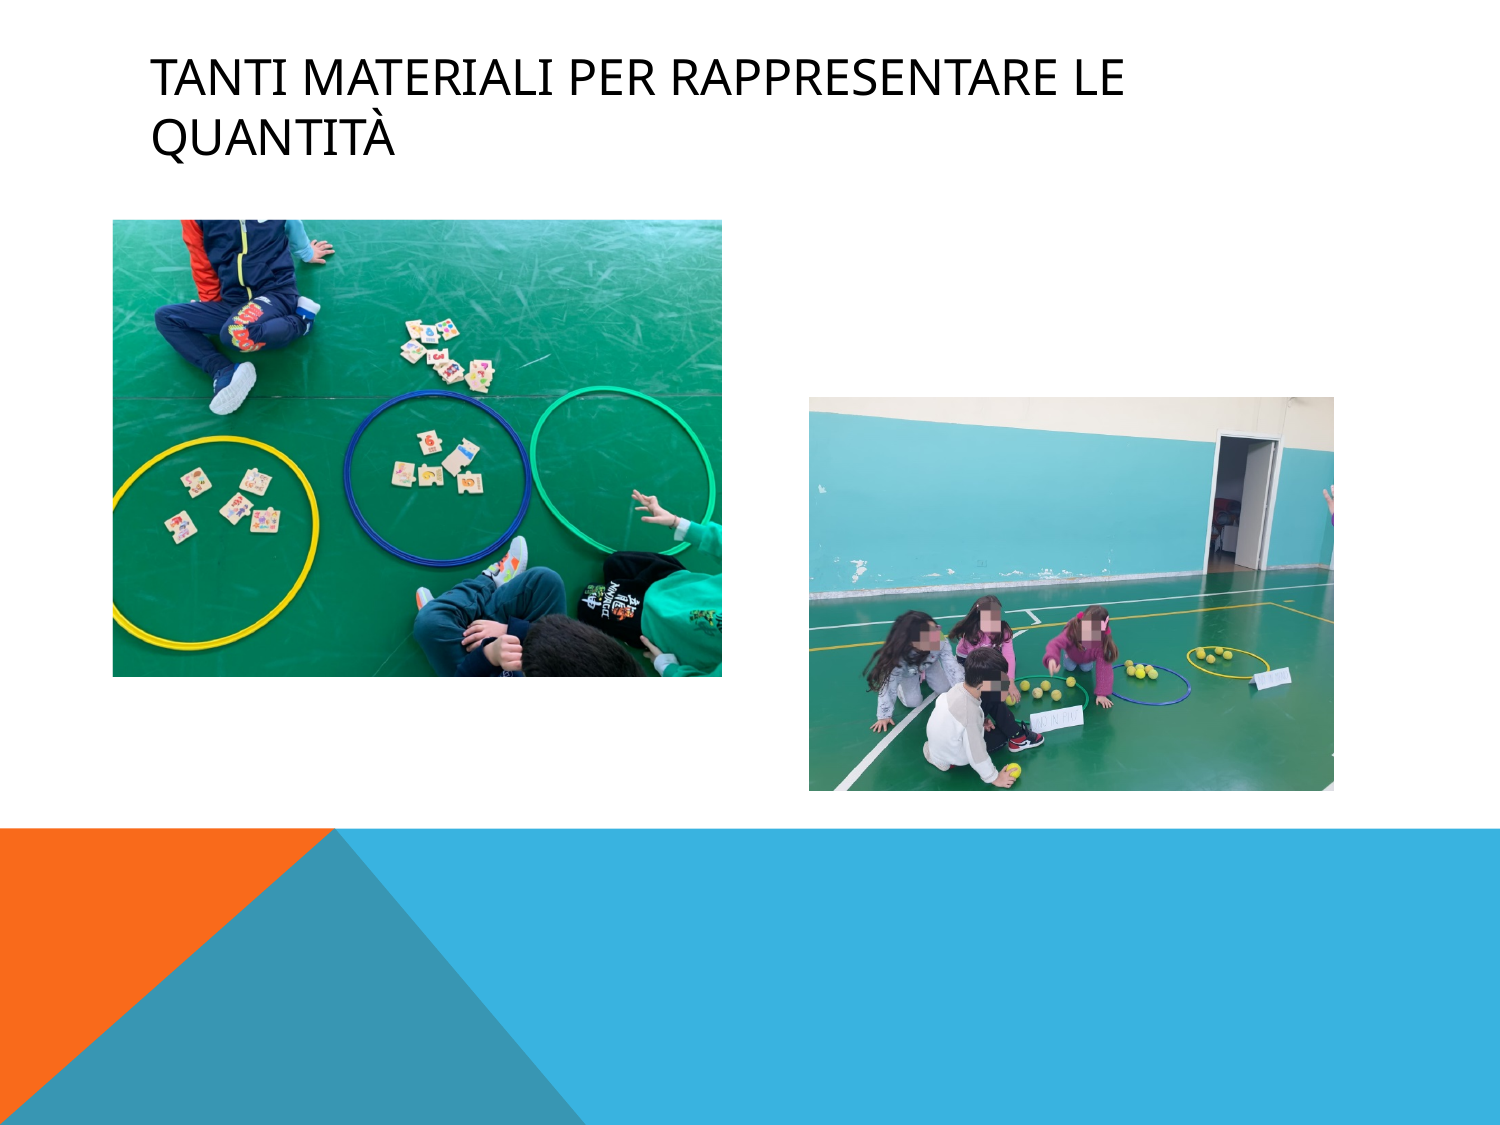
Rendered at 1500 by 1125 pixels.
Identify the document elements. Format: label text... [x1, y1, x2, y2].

picture [113, 220, 187, 677]
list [808, 396, 1335, 792]
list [187, 143, 646, 754]
title tanti materiali per rappresentare le quantità [135, 60, 1369, 150]
picture [646, 220, 721, 677]
